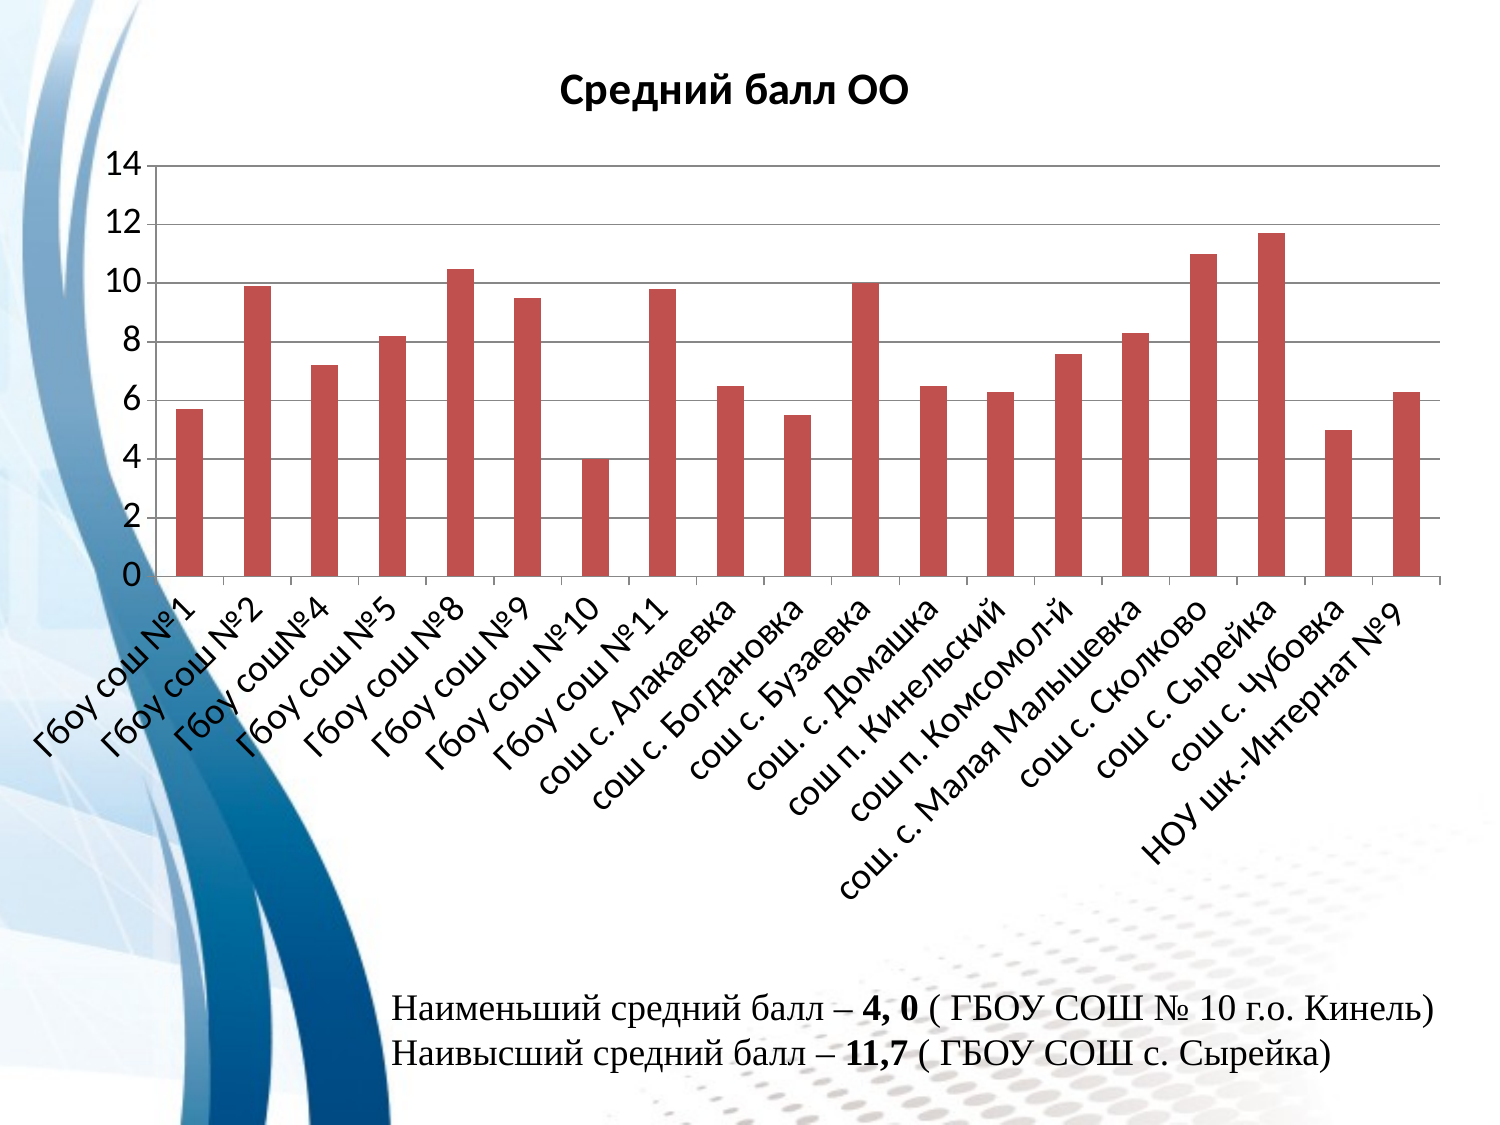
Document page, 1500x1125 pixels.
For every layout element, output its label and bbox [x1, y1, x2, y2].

picture [0, 0, 1500, 1125]
chart [0, 30, 1471, 929]
